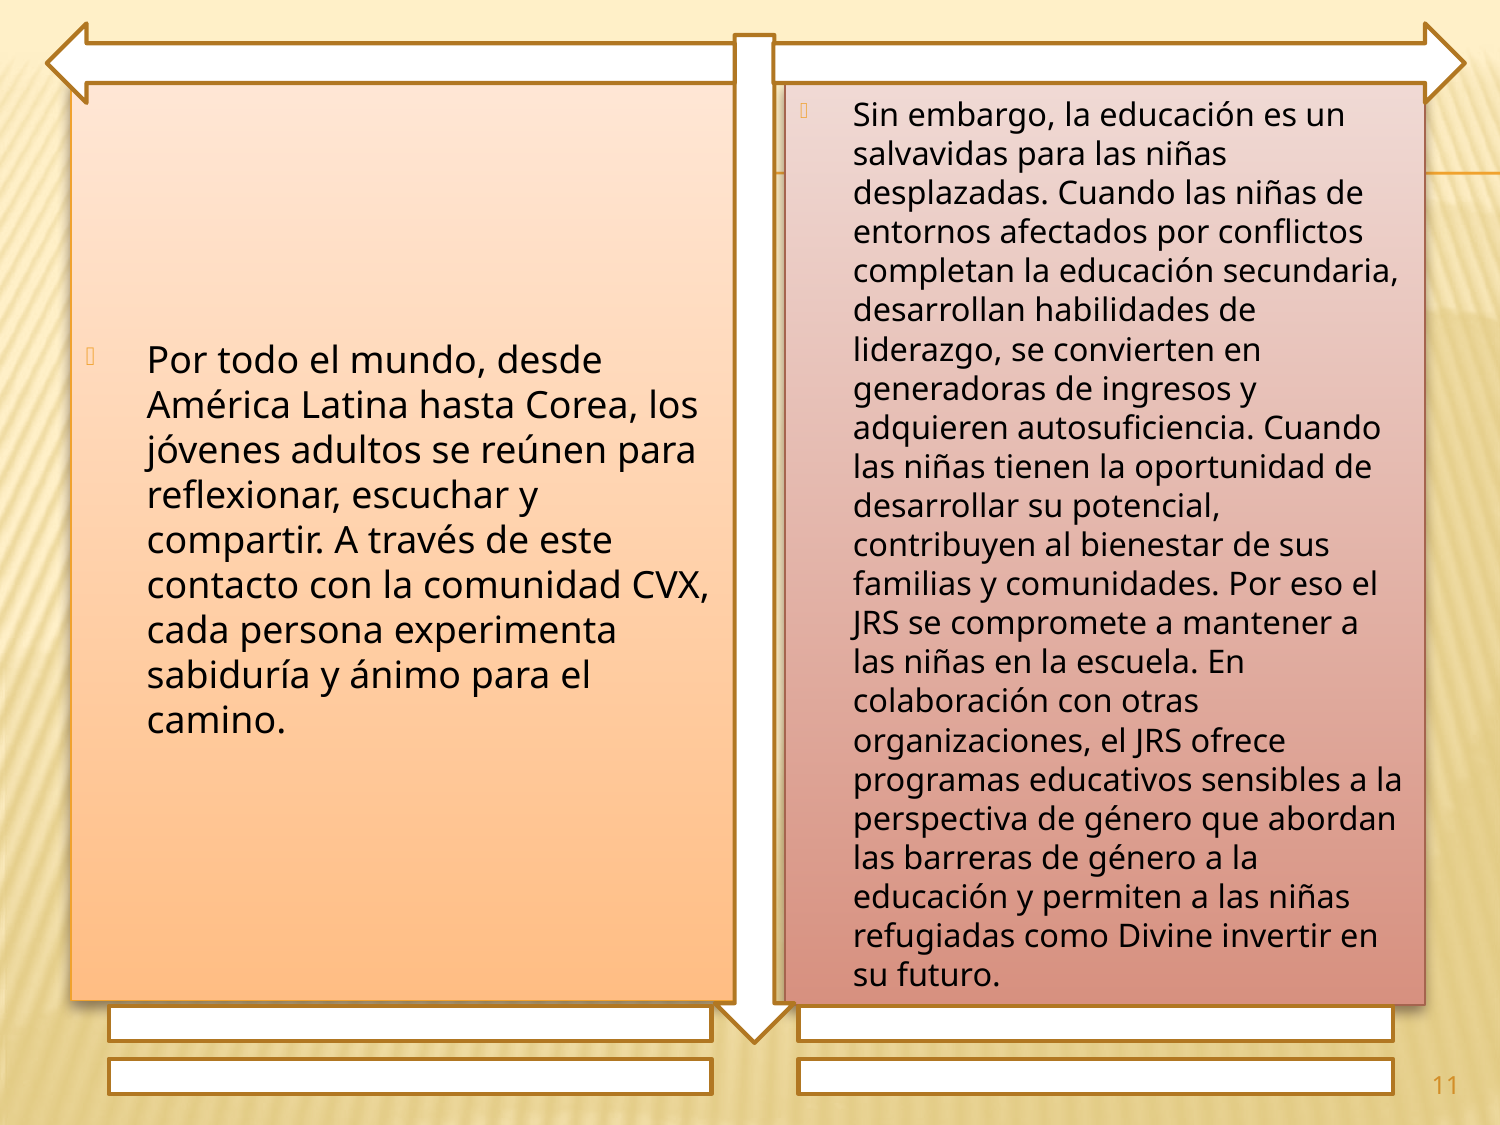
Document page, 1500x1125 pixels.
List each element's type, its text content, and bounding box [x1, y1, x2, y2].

list Sin embargo, la educación es un salvavidas para las niñas desplazadas. Cuando las niñas de entornos afectados por conflictos completan la educación secundaria, desarrollan habilidades de liderazgo, se convierten en generadoras de ingresos y adquieren autosuficiencia. Cuando las niñas tienen la oportunidad de desarrollar su potencial, contribuyen al bienestar de sus familias y comunidades. Por eso el JRS se compromete a mantener a las niñas en la escuela. En colaboración con otras organizaciones, el JRS ofrece programas educativos sensibles a la perspectiva de género que abordan las barreras de género a la educación y permiten a las niñas refugiadas como Divine invertir en su futuro. [784, 86, 1426, 1006]
text_box [796, 1057, 1395, 1096]
text_box [796, 1004, 1395, 1043]
list Por todo el mundo, desde América Latina hasta Corea, los jóvenes adultos se reúnen para reflexionar, escuchar y compartir. A través de este contacto con la comunidad CVX, cada persona experimenta sabiduría y ánimo para el camino. [70, 86, 732, 1001]
text_box [107, 1004, 714, 1043]
text_box [771, 21, 1467, 105]
text_box [712, 32, 797, 1046]
text_box [107, 1057, 714, 1096]
text_box [44, 21, 737, 105]
slide_number 11 [1350, 1062, 1475, 1103]
